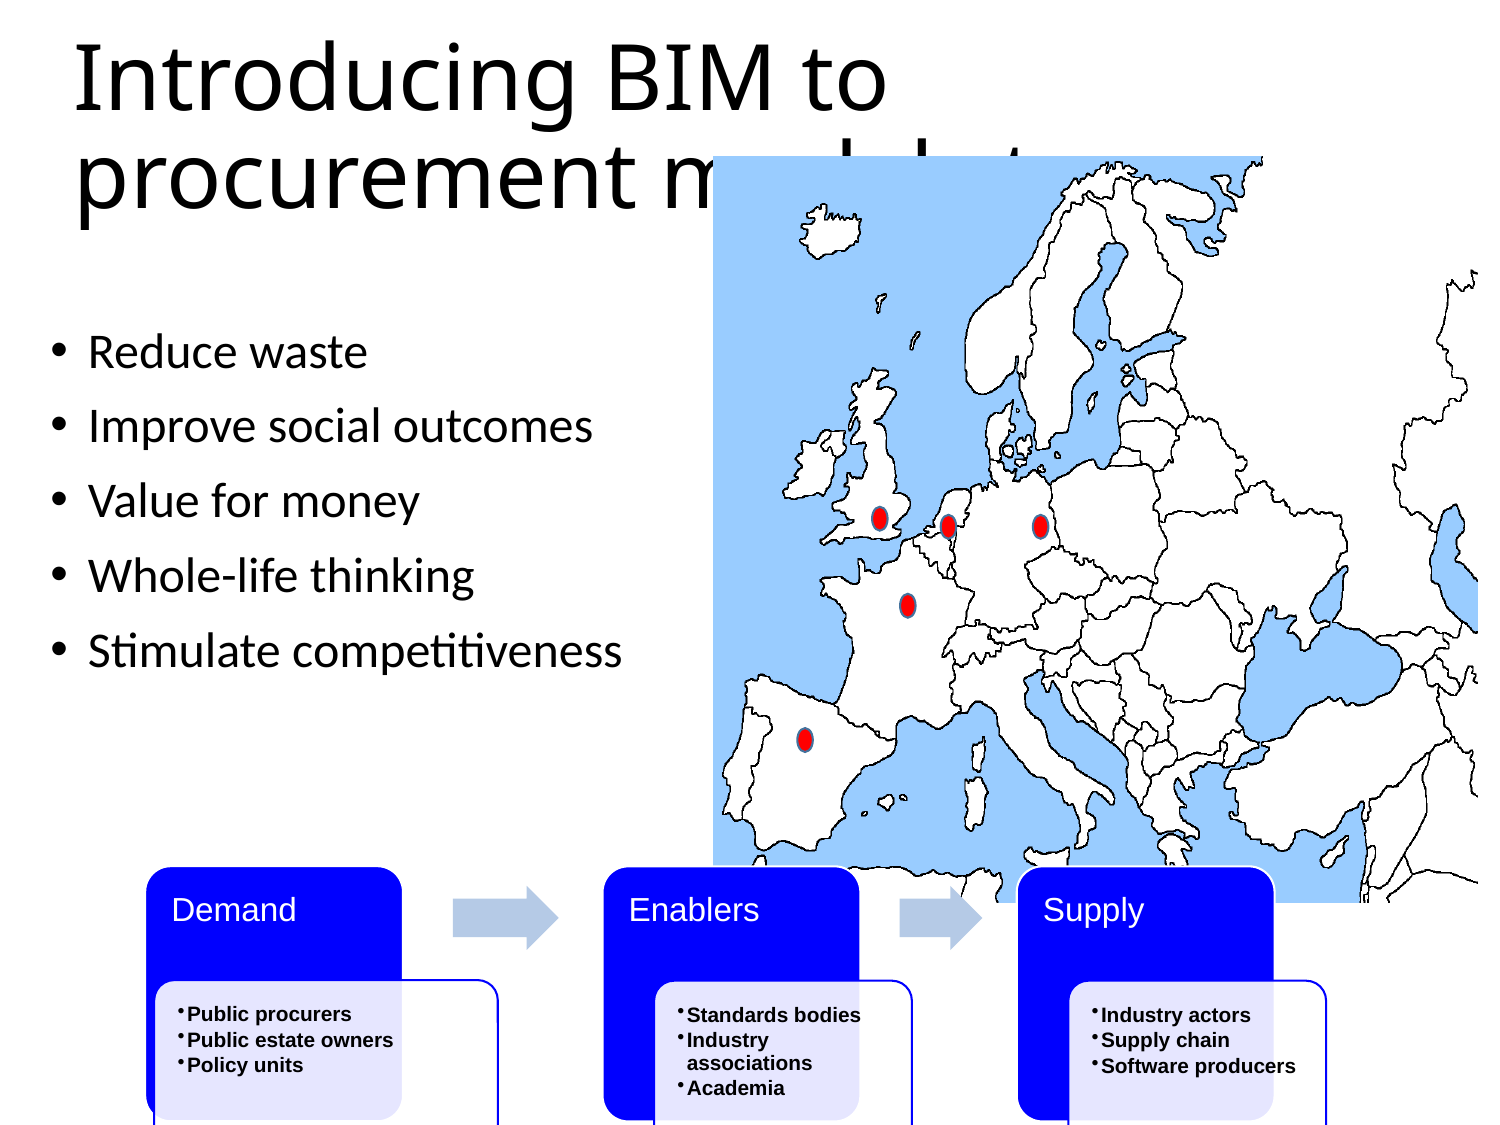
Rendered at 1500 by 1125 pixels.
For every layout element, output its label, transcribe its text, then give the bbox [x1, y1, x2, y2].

text_box Reduce waste Improve social outcomes Value for money Whole-life thinking Stimulate competitiveness [35, 317, 713, 721]
title Introducing BIM to procurement models to; [58, 20, 1353, 239]
picture [713, 156, 1478, 903]
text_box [145, 864, 1033, 1125]
